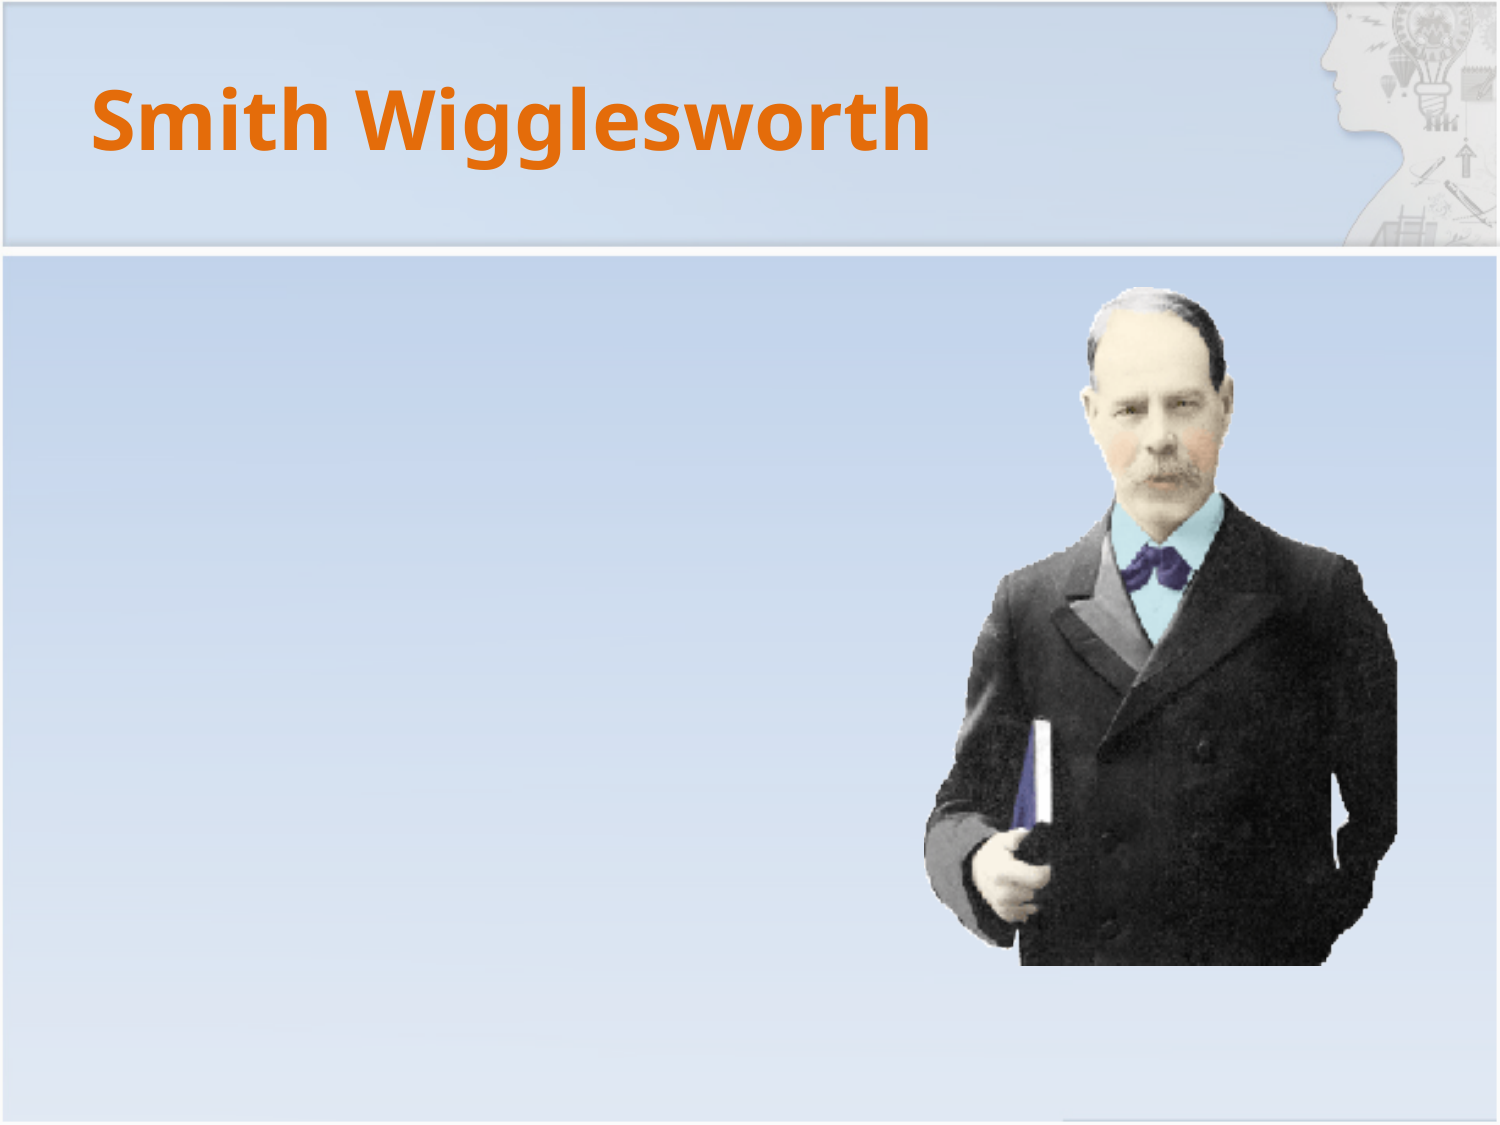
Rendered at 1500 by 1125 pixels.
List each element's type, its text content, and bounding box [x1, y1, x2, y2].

title Smith Wigglesworth [74, 12, 1188, 176]
picture [924, 287, 1413, 966]
